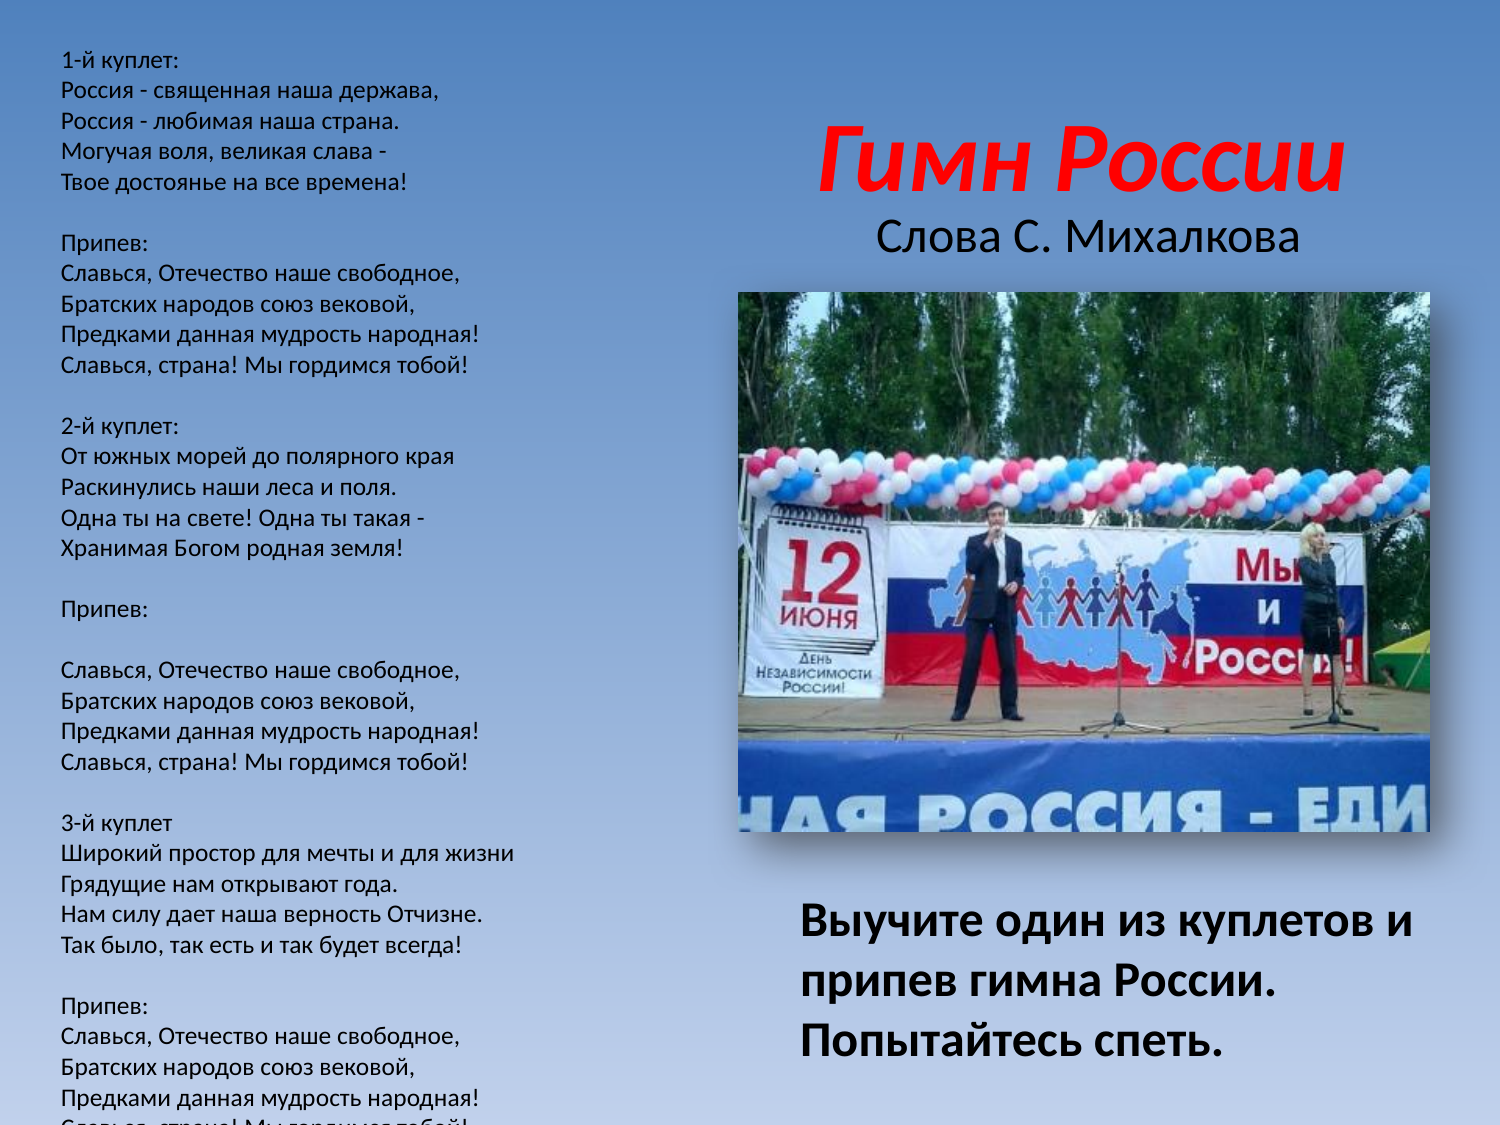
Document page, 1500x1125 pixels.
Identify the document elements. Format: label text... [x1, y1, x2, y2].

list Слова С. Михалкова [727, 187, 1360, 270]
title Гимн России [738, 45, 1425, 258]
list 1-й куплет: Россия - священная наша держава, Россия - любимая наша страна. Могучая воля, великая слава - Твое достоянье на все времена! Припев: Славься, Отечество наше свободное, Братских народов союз вековой, Предками данная мудрость народная! Славься, страна! Мы гордимся тобой! 2-й куплет: От южных морей до полярного края Раскинулись наши леса и поля. Одна ты на свете! Одна ты такая - Хранимая Богом родная земля! Припев: Славься, Отечество наше свободное, Братских народов союз вековой, Предками данная мудрость народная! Славься, страна! Мы гордимся тобой! 3-й куплет Широкий простор для мечты и для жизни Грядущие нам открывают года. Нам силу дает наша верность Отчизне. Так было, так есть и так будет всегда! Припев: Славься, Отечество наше свободное, Братских народов союз вековой, Предками данная мудрость народная! Славься, страна! Мы гордимся тобой! [0, 35, 727, 1125]
text_box Выучите один из куплетов и припев гимна России. Попытайтесь спеть. [785, 878, 1465, 1074]
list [737, 292, 1430, 833]
